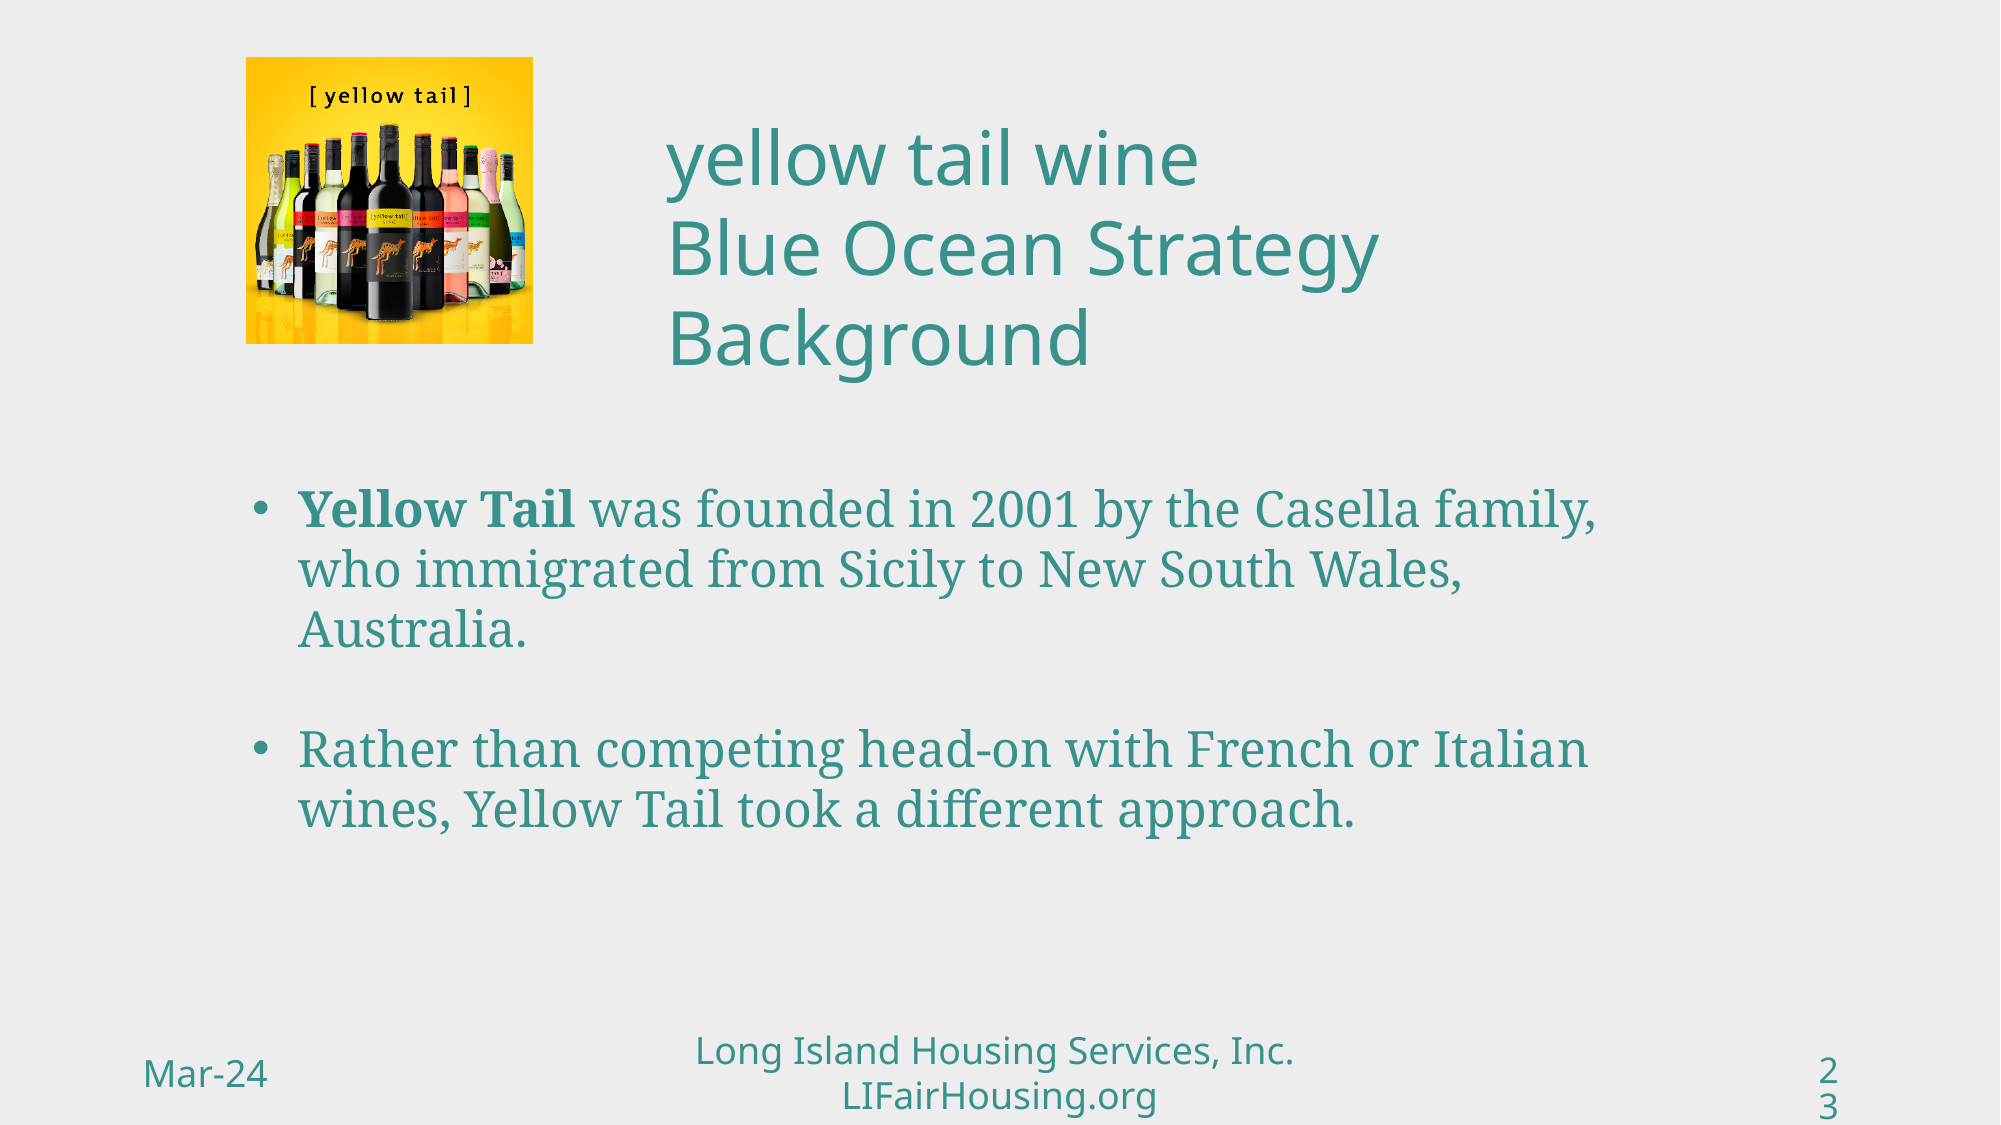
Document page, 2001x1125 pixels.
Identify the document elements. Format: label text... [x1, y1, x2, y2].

text_box Long Island Housing Services, Inc. LIFairHousing.org [687, 1019, 1313, 1124]
text_box Mar-24 [134, 1042, 276, 1102]
slide_number 23 [1810, 1043, 1863, 1103]
picture [245, 57, 533, 345]
text_box yellow tail wine Blue Ocean Strategy Background [658, 103, 1831, 388]
text_box Yellow Tail was founded in 2001 by the Casella family, who immigrated from Sicily to New South Wales, Australia. Rather than competing head-on with French or Italian wines, Yellow Tail took a different approach. [169, 469, 1682, 845]
